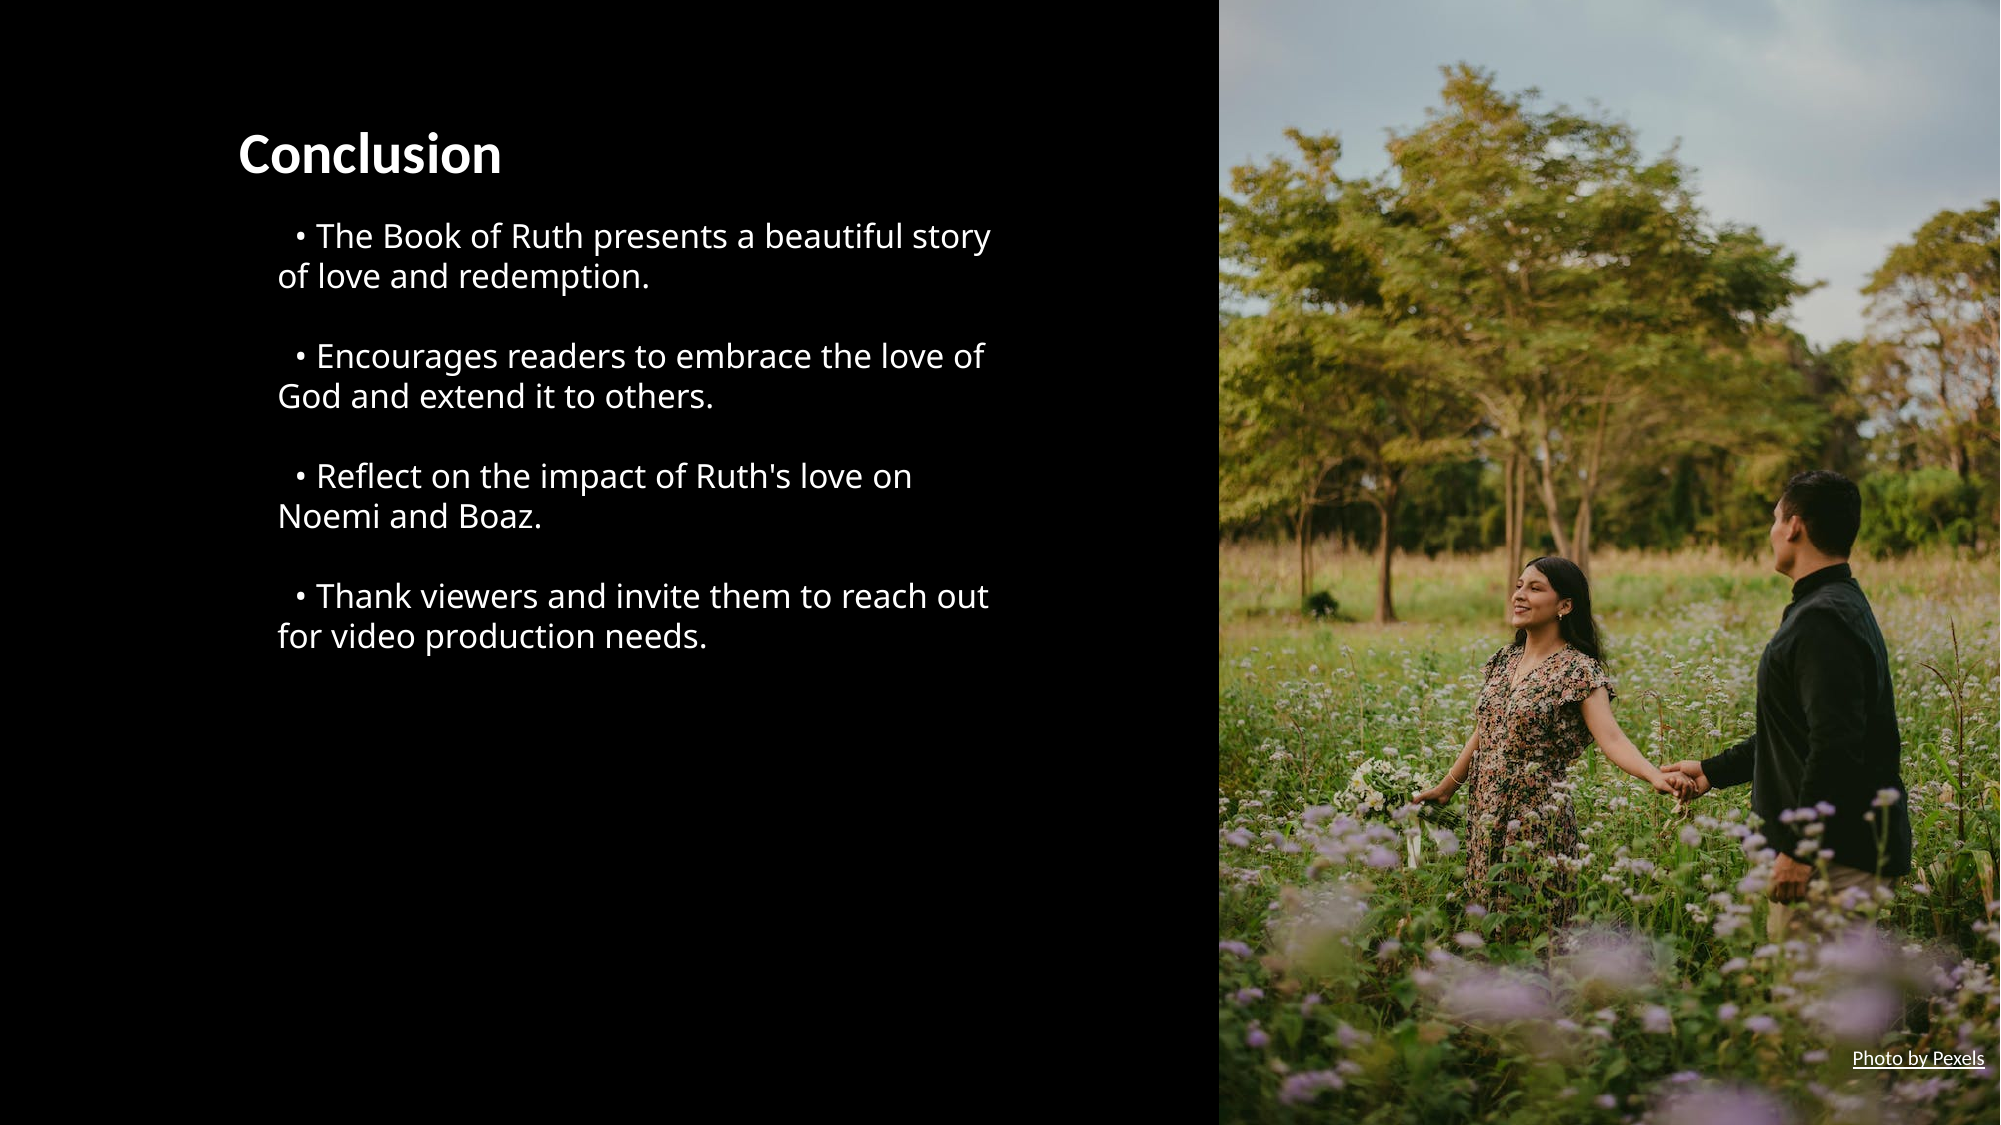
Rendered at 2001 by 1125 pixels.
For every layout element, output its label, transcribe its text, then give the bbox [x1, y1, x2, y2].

text_box • Reflect on the impact of Ruth's love on Noemi and Boaz. [262, 457, 1013, 533]
picture [1219, 0, 2000, 1125]
text_box Conclusion [225, 112, 1219, 188]
text_box • Thank viewers and invite them to reach out for video production needs. [262, 577, 1013, 653]
text_box • Encourages readers to embrace the love of God and extend it to others. [262, 337, 1013, 413]
text_box • The Book of Ruth presents a beautiful story of love and redemption. [262, 217, 1013, 293]
